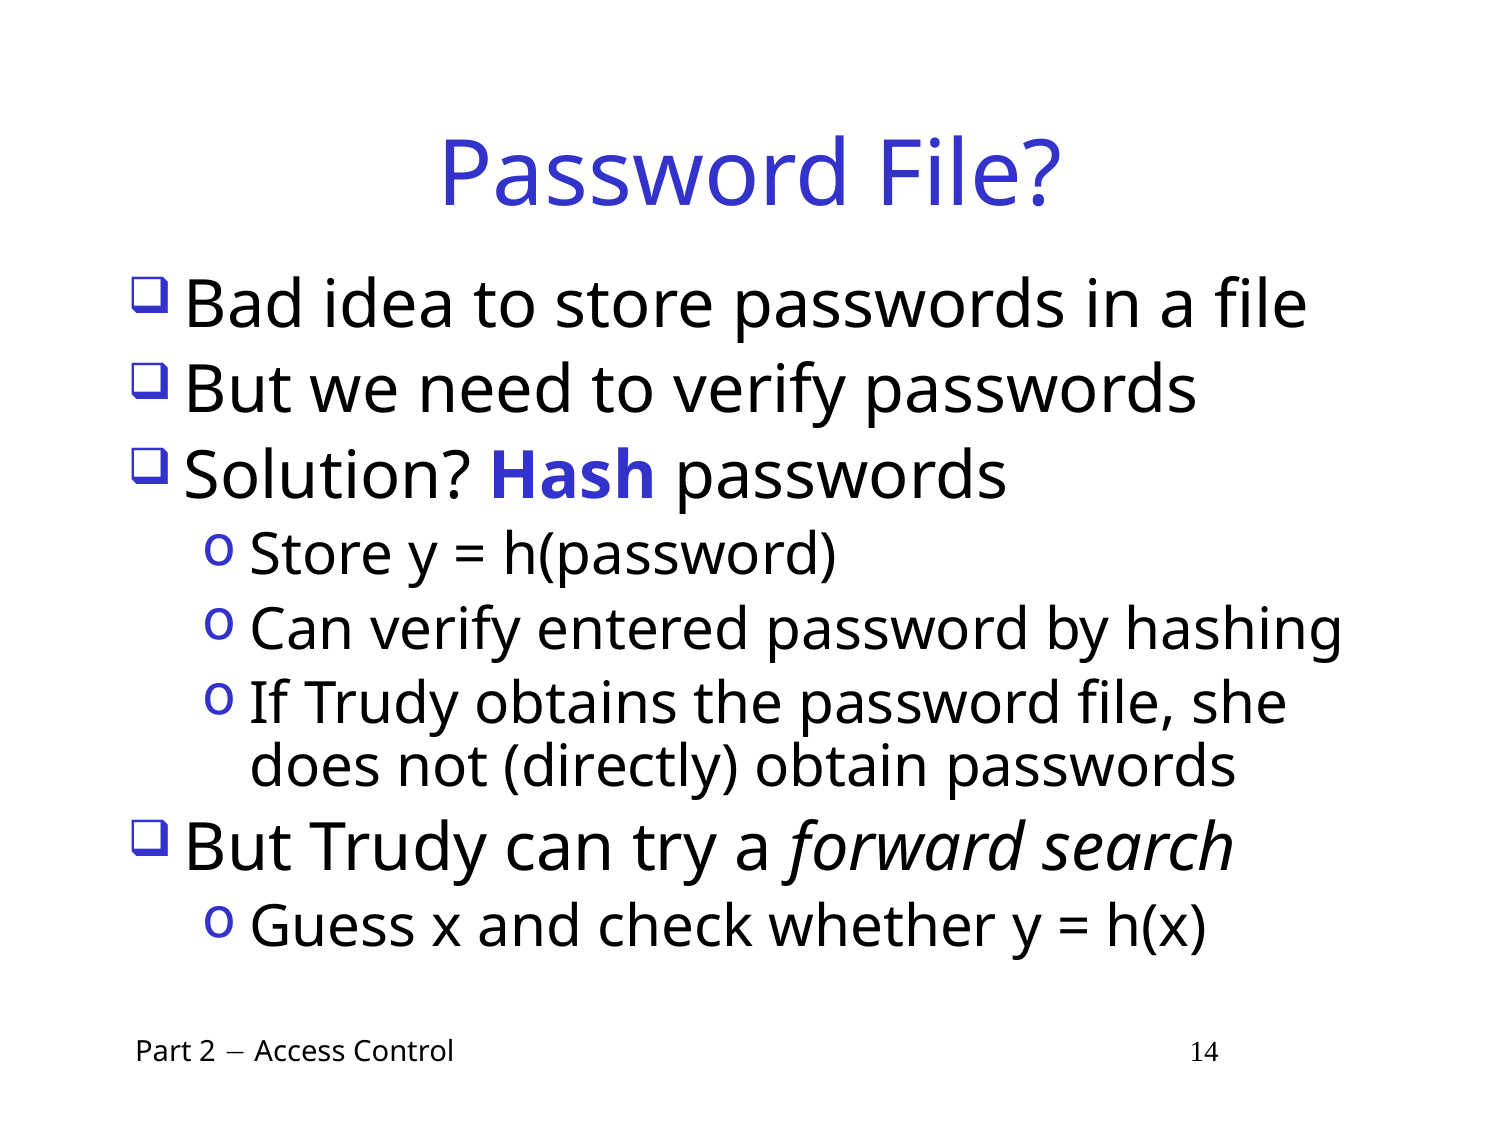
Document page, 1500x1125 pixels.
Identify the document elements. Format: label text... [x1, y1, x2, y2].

footer Part 2  Access Control 14 [112, 1024, 1401, 1101]
title Password File? [112, 74, 1388, 262]
list Bad idea to store passwords in a file But we need to verify passwords Solution? Hash passwords Store y = h(password) Can verify entered password by hashing If Trudy obtains the password file, she does not (directly) obtain passwords But Trudy can try a forward search Guess x and check whether y = h(x) [112, 262, 1388, 988]
